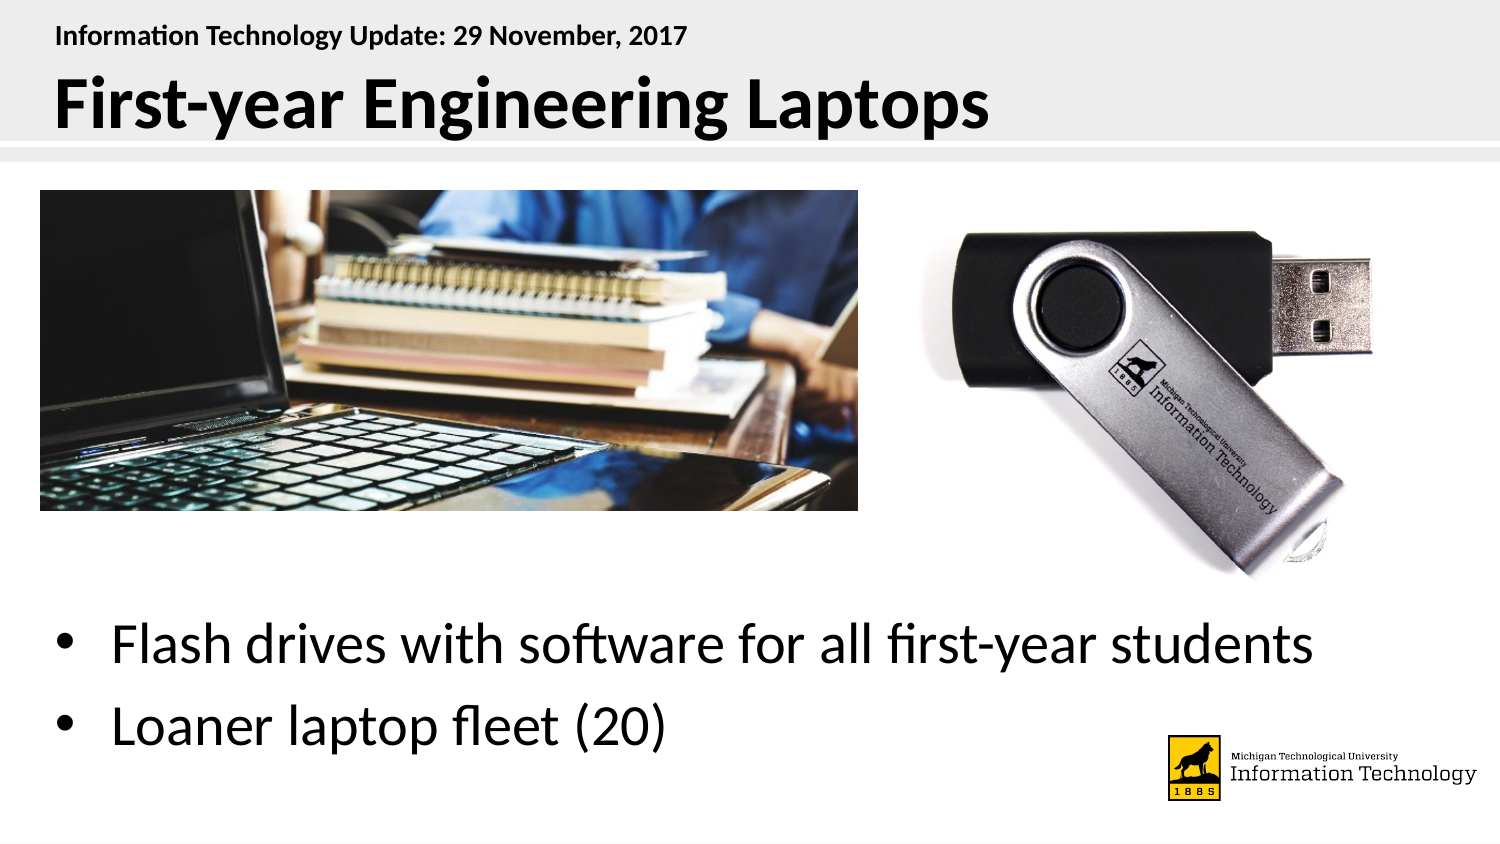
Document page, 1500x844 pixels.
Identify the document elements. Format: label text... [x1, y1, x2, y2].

picture [1436, 735, 1477, 801]
picture [868, 165, 1425, 620]
text_box Flash drives with software for all first-year students Loaner laptop fleet (20) [40, 190, 1436, 815]
text_box First-year Engineering Laptops [40, 64, 1331, 138]
text_box Information Technology Update: 29 November, 2017 [40, 8, 1331, 64]
picture [40, 190, 858, 512]
